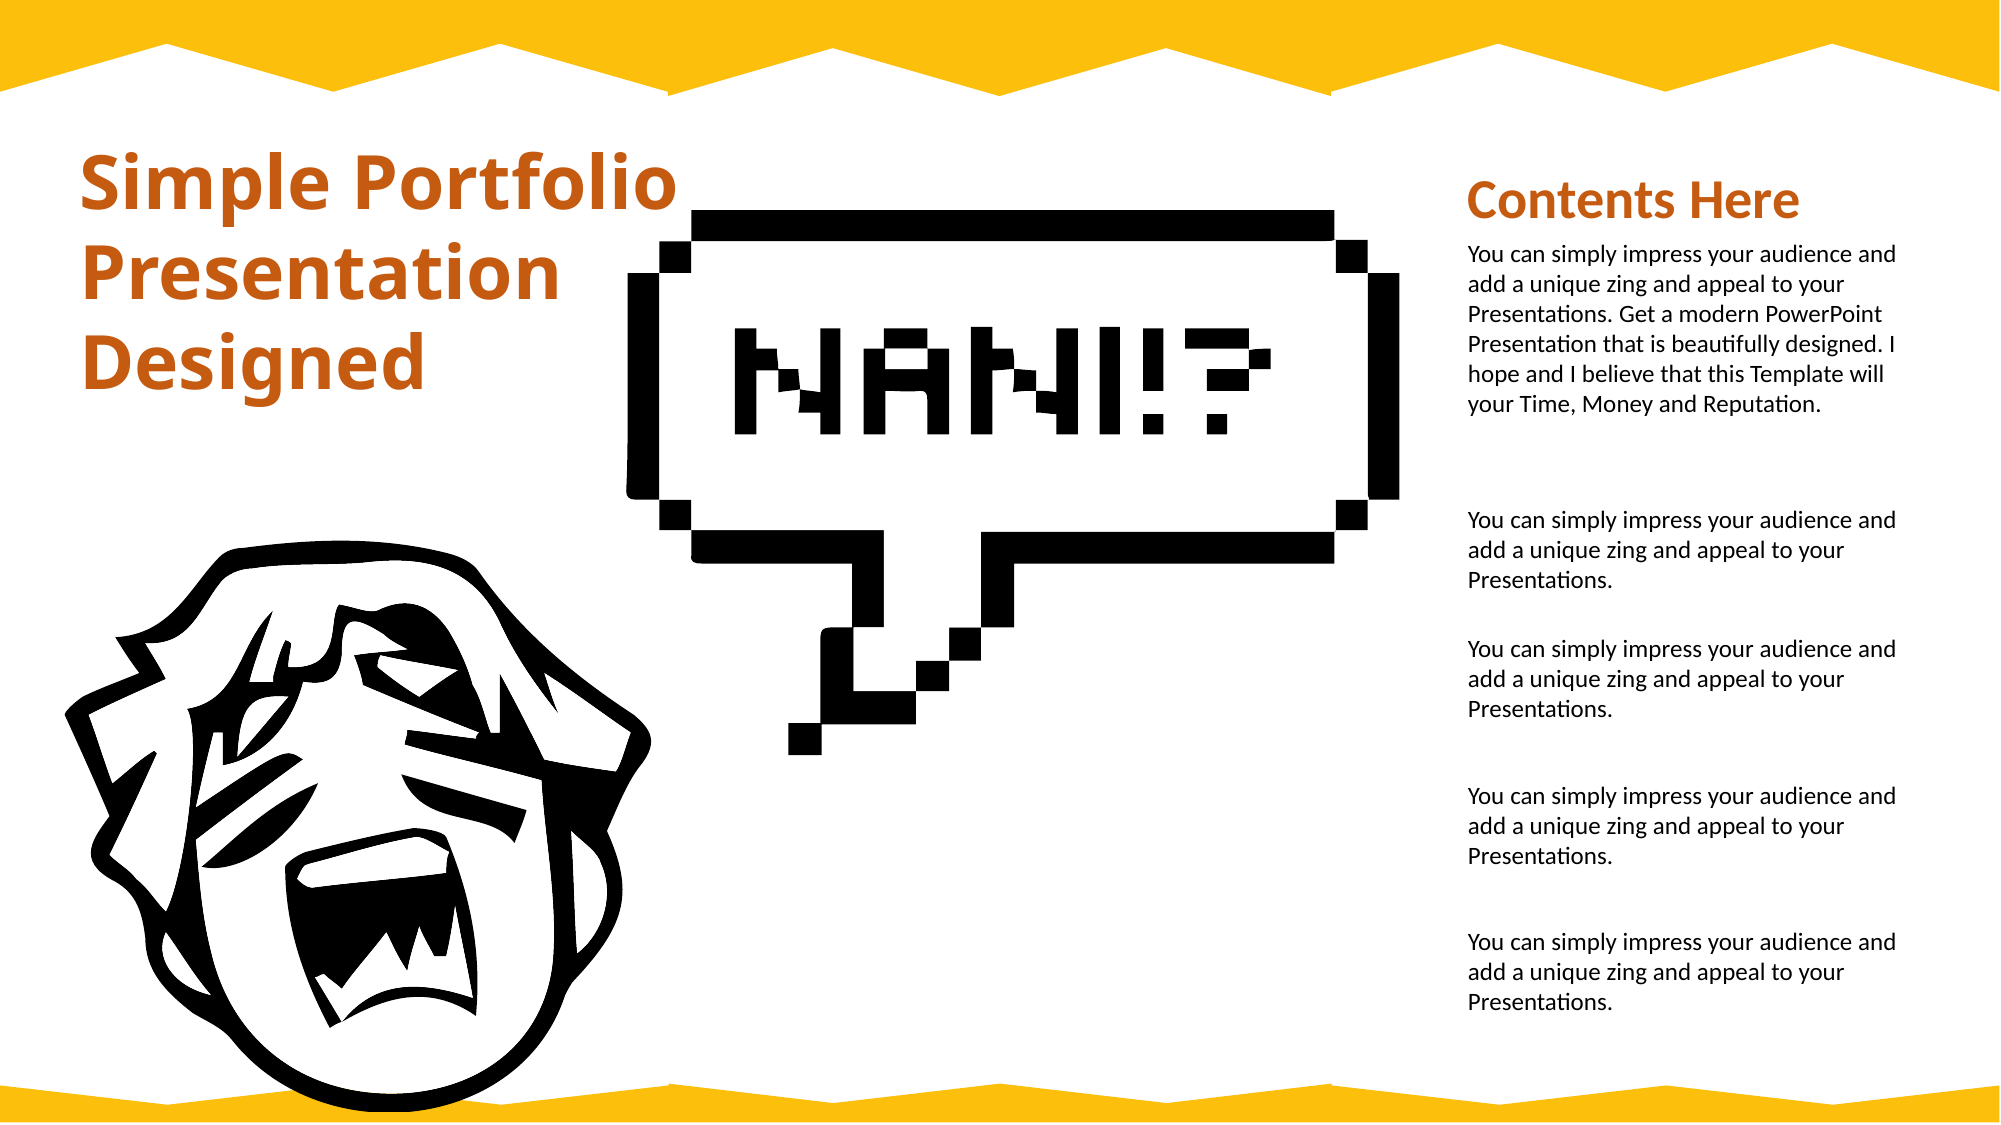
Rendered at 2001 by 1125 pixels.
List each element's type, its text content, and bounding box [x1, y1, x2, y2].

text_box You can simply impress your audience and add a unique zing and appeal to your Presentations. [1450, 918, 1950, 1023]
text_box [1450, 154, 1950, 428]
text_box You can simply impress your audience and add a unique zing and appeal to your Presentations. [1450, 771, 1950, 877]
text_box You can simply impress your audience and add a unique zing and appeal to your Presentations. [1450, 625, 1950, 731]
text_box You can simply impress your audience and add a unique zing and appeal to your Presentations. [1450, 496, 1950, 602]
picture [64, 210, 1400, 1112]
text_box Simple Portfolio Presentation Designed [64, 111, 706, 427]
